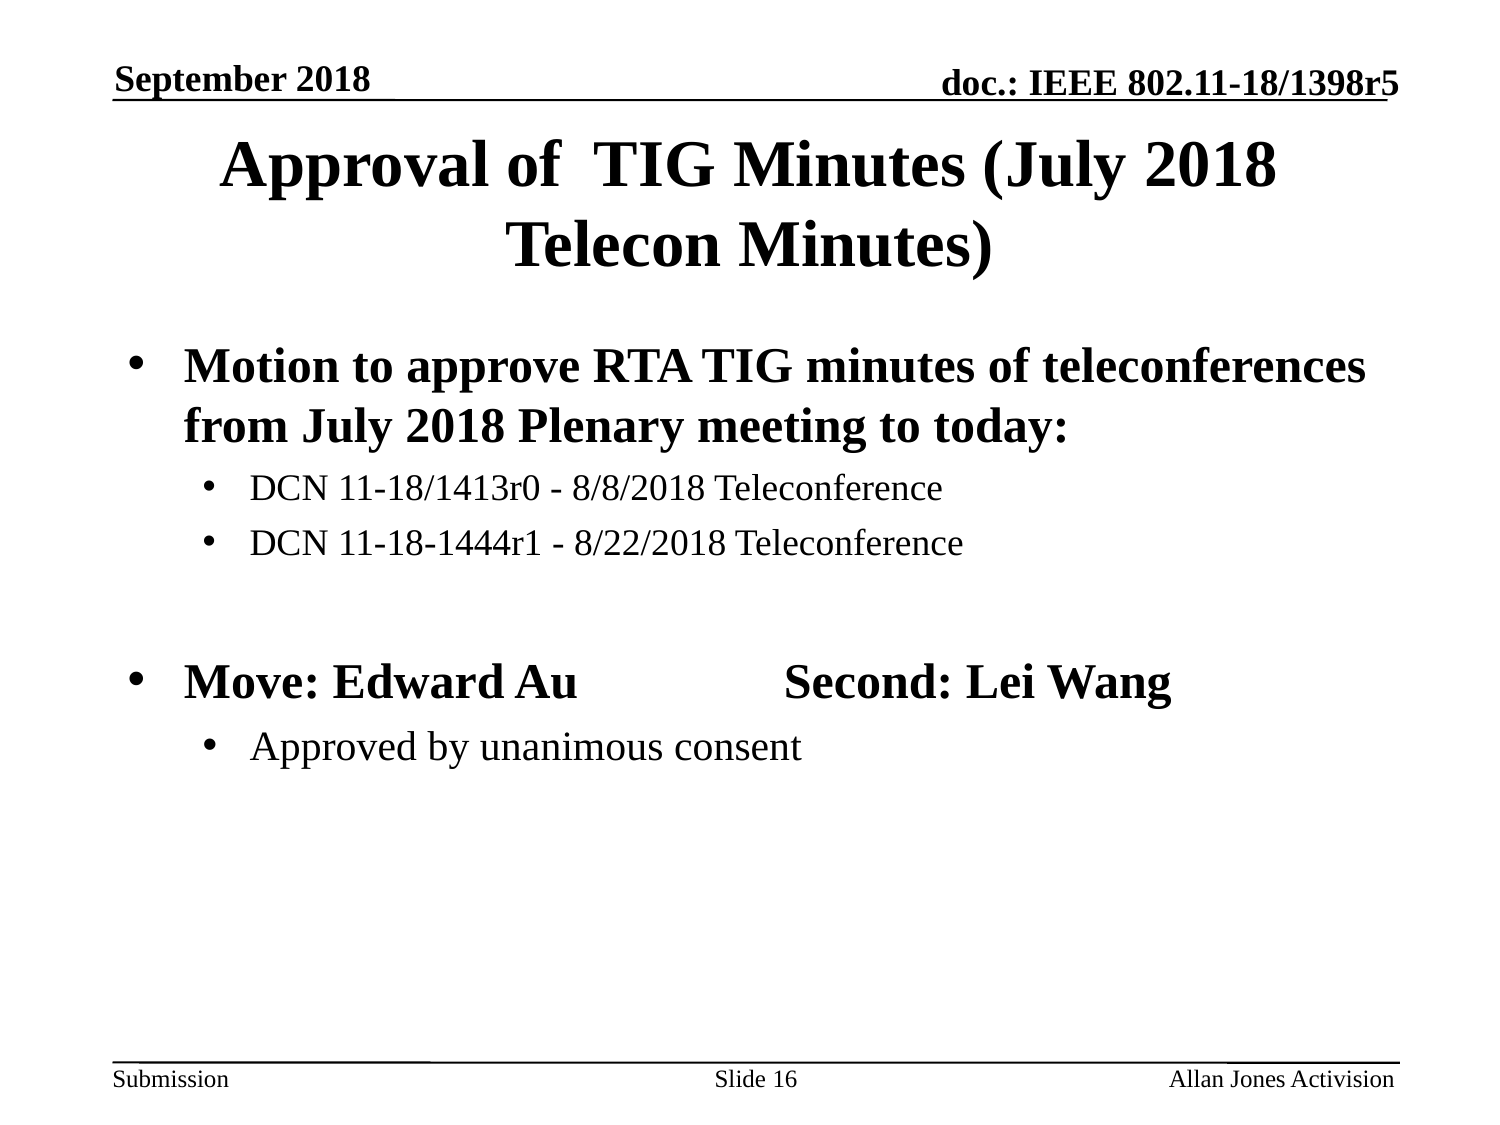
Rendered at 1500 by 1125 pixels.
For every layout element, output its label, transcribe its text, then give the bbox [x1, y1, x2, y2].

title Approval of TIG Minutes (July 2018 Telecon Minutes) [112, 112, 1388, 288]
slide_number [114, 54, 423, 100]
footer Allan Jones Activision [878, 1061, 1402, 1093]
list Motion to approve RTA TIG minutes of teleconferences from July 2018 Plenary meeting to today: DCN 11-18/1413r0 - 8/8/2018 Teleconference DCN 11-18-1444r1 - 8/22/2018 Teleconference Move: Edward Au Second: Lei Wang Approved by unanimous consent [112, 324, 1388, 1000]
slide_number Slide 16 [712, 1061, 800, 1123]
